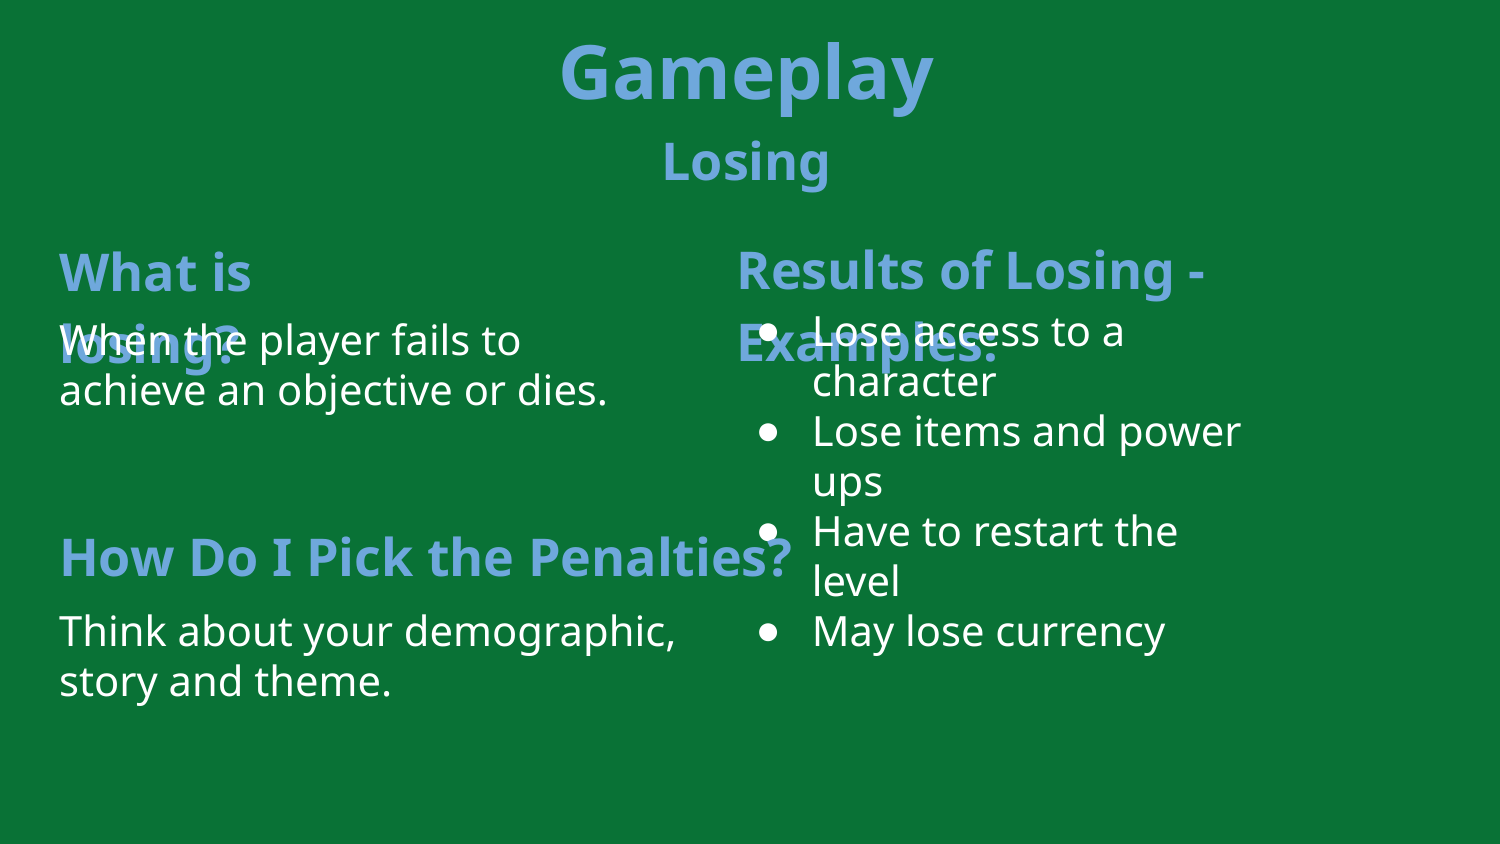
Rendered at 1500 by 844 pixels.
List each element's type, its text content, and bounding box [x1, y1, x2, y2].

text_box Lose access to a character Lose items and power ups Have to restart the level May lose currency [721, 290, 1291, 671]
text_box Results of Losing - Examples: [721, 213, 1472, 387]
text_box How Do I Pick the Penalties? [44, 500, 837, 602]
text_box What is losing? [44, 215, 458, 298]
text_box Losing [646, 103, 856, 206]
text_box Think about your demographic, story and theme. [44, 589, 696, 720]
text_box Gameplay [543, 9, 957, 130]
text_box When the player fails to achieve an objective or dies. [44, 298, 632, 429]
